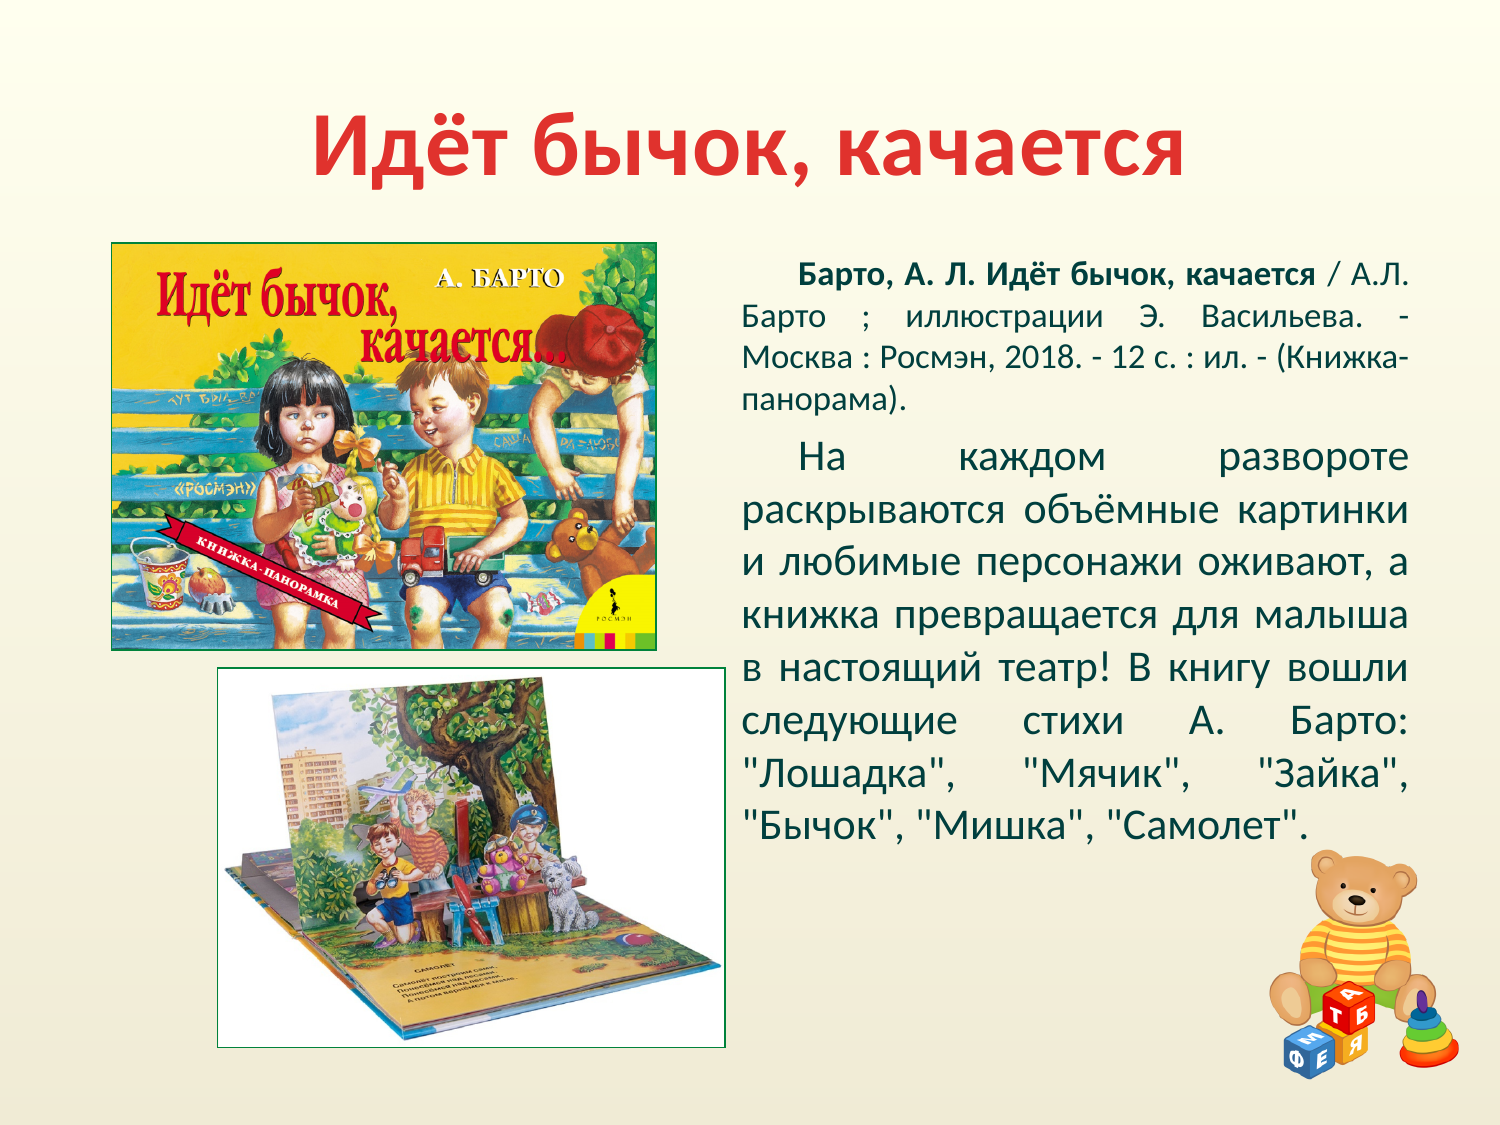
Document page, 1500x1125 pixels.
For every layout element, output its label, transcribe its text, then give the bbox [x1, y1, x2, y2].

picture [218, 668, 725, 1048]
picture [1269, 845, 1459, 1083]
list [111, 243, 656, 650]
title Идёт бычок, качается [75, 45, 1425, 233]
list Барто, А. Л. Идёт бычок, качается / А.Л. Барто ; иллюстрации Э. Васильева. - Москва : Росмэн, 2018. - 12 с. : ил. - (Книжка-панорама). На каждом развороте раскрываются объёмные картинки и любимые персонажи оживают, а книжка превращается для малыша в настоящий театр! В книгу вошли следующие стихи А. Барто: "Лошадка", "Мячик", "Зайка", "Бычок", "Мишка", "Самолет". [726, 243, 1425, 870]
